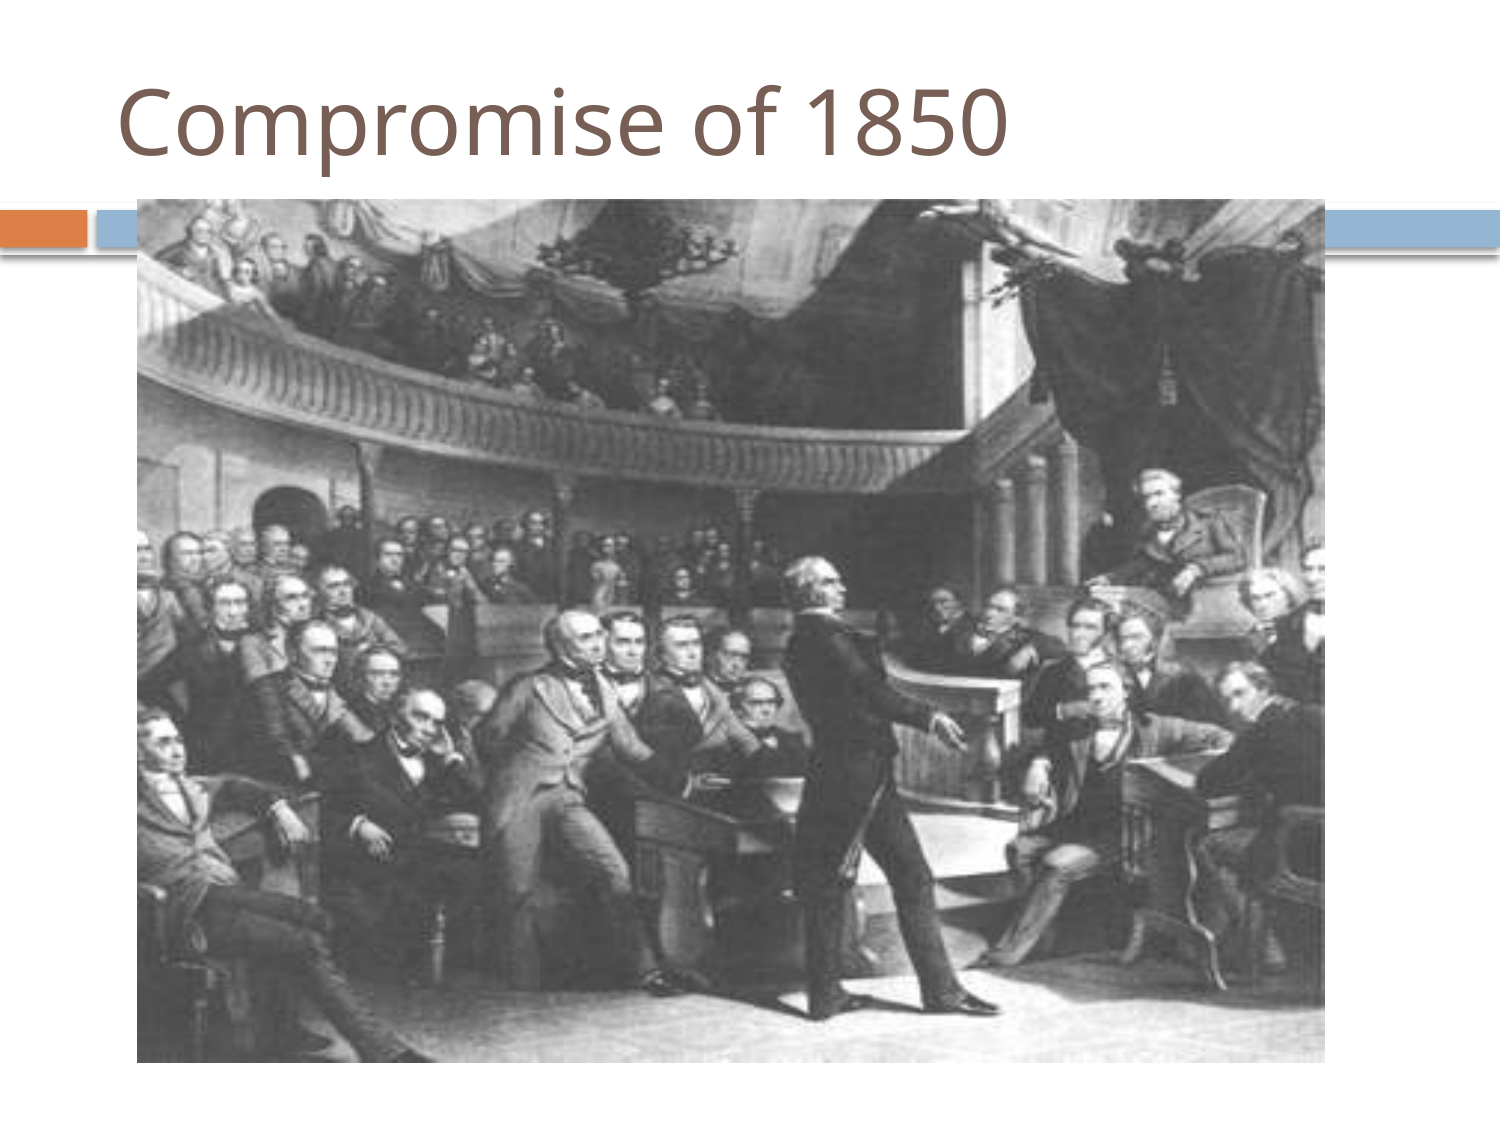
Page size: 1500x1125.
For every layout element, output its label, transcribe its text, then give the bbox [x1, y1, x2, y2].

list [137, 199, 1326, 1063]
title Compromise of 1850 [100, 37, 1438, 200]
